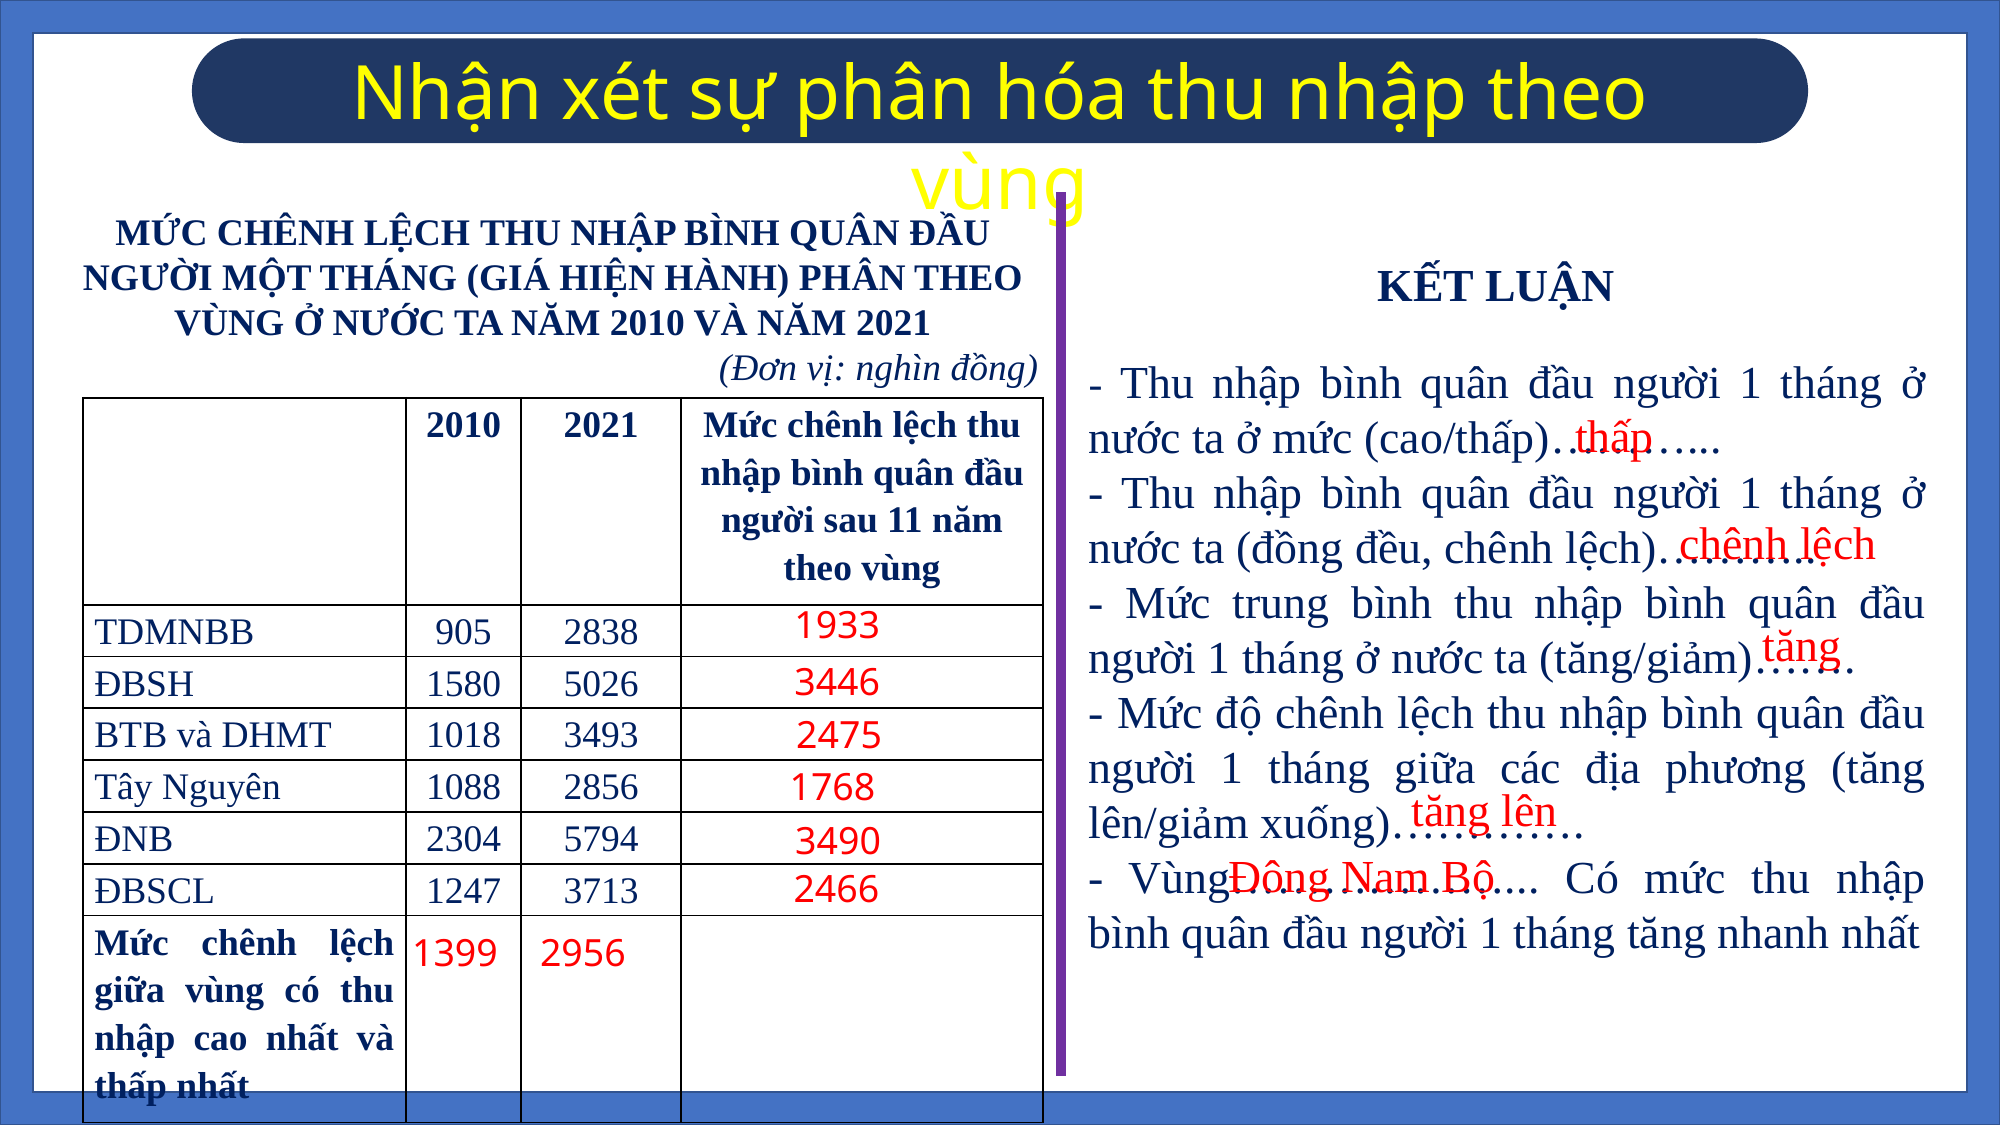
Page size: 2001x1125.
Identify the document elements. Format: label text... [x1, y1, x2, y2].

table_cell 1018 [407, 709, 520, 759]
text_box 1768 [774, 755, 891, 816]
text_box 1399 [397, 922, 513, 982]
table_header 2021 [522, 399, 680, 604]
text_box KẾT LUẬN [1054, 247, 1948, 363]
table_cell 2304 [407, 813, 520, 863]
text_box 2466 [778, 857, 895, 917]
table_cell [682, 916, 1042, 1122]
table_cell [895, 865, 1042, 915]
table_cell [896, 606, 1042, 656]
table_cell [897, 709, 1042, 759]
table_cell 905 [407, 606, 520, 656]
table_cell [522, 916, 680, 1122]
table_cell Tây Nguyên [84, 761, 405, 811]
table_header 2010 [407, 399, 520, 604]
table_cell TDMNBB [84, 606, 405, 656]
table_cell 1580 [407, 657, 520, 707]
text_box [191, 36, 1809, 144]
text_box 1933 [779, 593, 896, 650]
table_cell [896, 813, 1042, 863]
text_box - Thu nhập bình quân đầu người 1 tháng ở nước ta ở mức (cao/thấp)………... - Thu nhập bình quân đầu người 1 tháng ở nước ta (đồng đều, chênh lệch)……….. - Mức trung bình thu nhập bình quân đầu người 1 tháng ở nước ta (tăng/giảm)……. - Mức độ chênh lệch thu nhập bình quân đầu người 1 tháng giữa các địa phương (tăng lên/giảm xuống)…………. - Vùng………………... Có mức thu nhập bình quân đầu người 1 tháng tăng nhanh nhất [1073, 345, 1941, 965]
table_cell ĐBSH [84, 657, 405, 707]
text_box [1057, 192, 1065, 247]
table_cell 5794 [522, 813, 680, 863]
table_cell 3713 [522, 865, 680, 915]
table_cell ĐBSCL [84, 865, 405, 915]
table_cell [407, 916, 520, 1122]
text_box [0, 0, 2000, 1125]
table_cell [682, 657, 779, 707]
table_cell 2856 [522, 761, 680, 811]
text_box thấp [1560, 399, 1669, 470]
text_box Đông Nam Bộ [1213, 838, 1540, 909]
table_cell [682, 813, 780, 863]
text_box MỨC CHÊNH LỆCH THU NHẬP BÌNH QUÂN ĐẦU NGƯỜI MỘT THÁNG (GIÁ HIỆN HÀNH) PHÂN THEO VÙNG Ở NƯỚC TA NĂM 2010 VÀ NĂM 2021 (Đơn vị: nghìn đồng) [52, 200, 1054, 396]
table_cell [682, 865, 778, 915]
table_cell 5026 [522, 657, 680, 707]
table_cell 3493 [522, 709, 680, 759]
text_box tăng lên [1396, 773, 1674, 843]
table_cell BTB và DHMT [84, 709, 405, 759]
table_cell [682, 709, 781, 759]
text_box tăng [1747, 607, 2000, 678]
text_box 3446 [779, 650, 896, 711]
table_cell [682, 761, 774, 811]
table_cell [891, 761, 1042, 811]
table_cell ĐNB [84, 813, 405, 863]
text_box 2475 [781, 703, 897, 763]
text_box 2956 [525, 922, 641, 982]
table_cell 1247 [407, 865, 520, 915]
table_cell [682, 606, 779, 656]
table_cell 2838 [522, 606, 680, 656]
table_cell 1088 [407, 761, 520, 811]
text_box 3490 [780, 810, 896, 870]
text_box [1057, 363, 1065, 1076]
text_box chênh lệch [1664, 505, 1941, 576]
table_cell Mức chênh lệch giữa vùng có thu nhập cao nhất và thấp nhất [84, 916, 405, 1122]
table_header Mức chênh lệch thu nhập bình quân đầu người sau 11 năm theo vùng [682, 399, 1042, 604]
table_header [84, 399, 405, 604]
table_cell [896, 657, 1042, 707]
